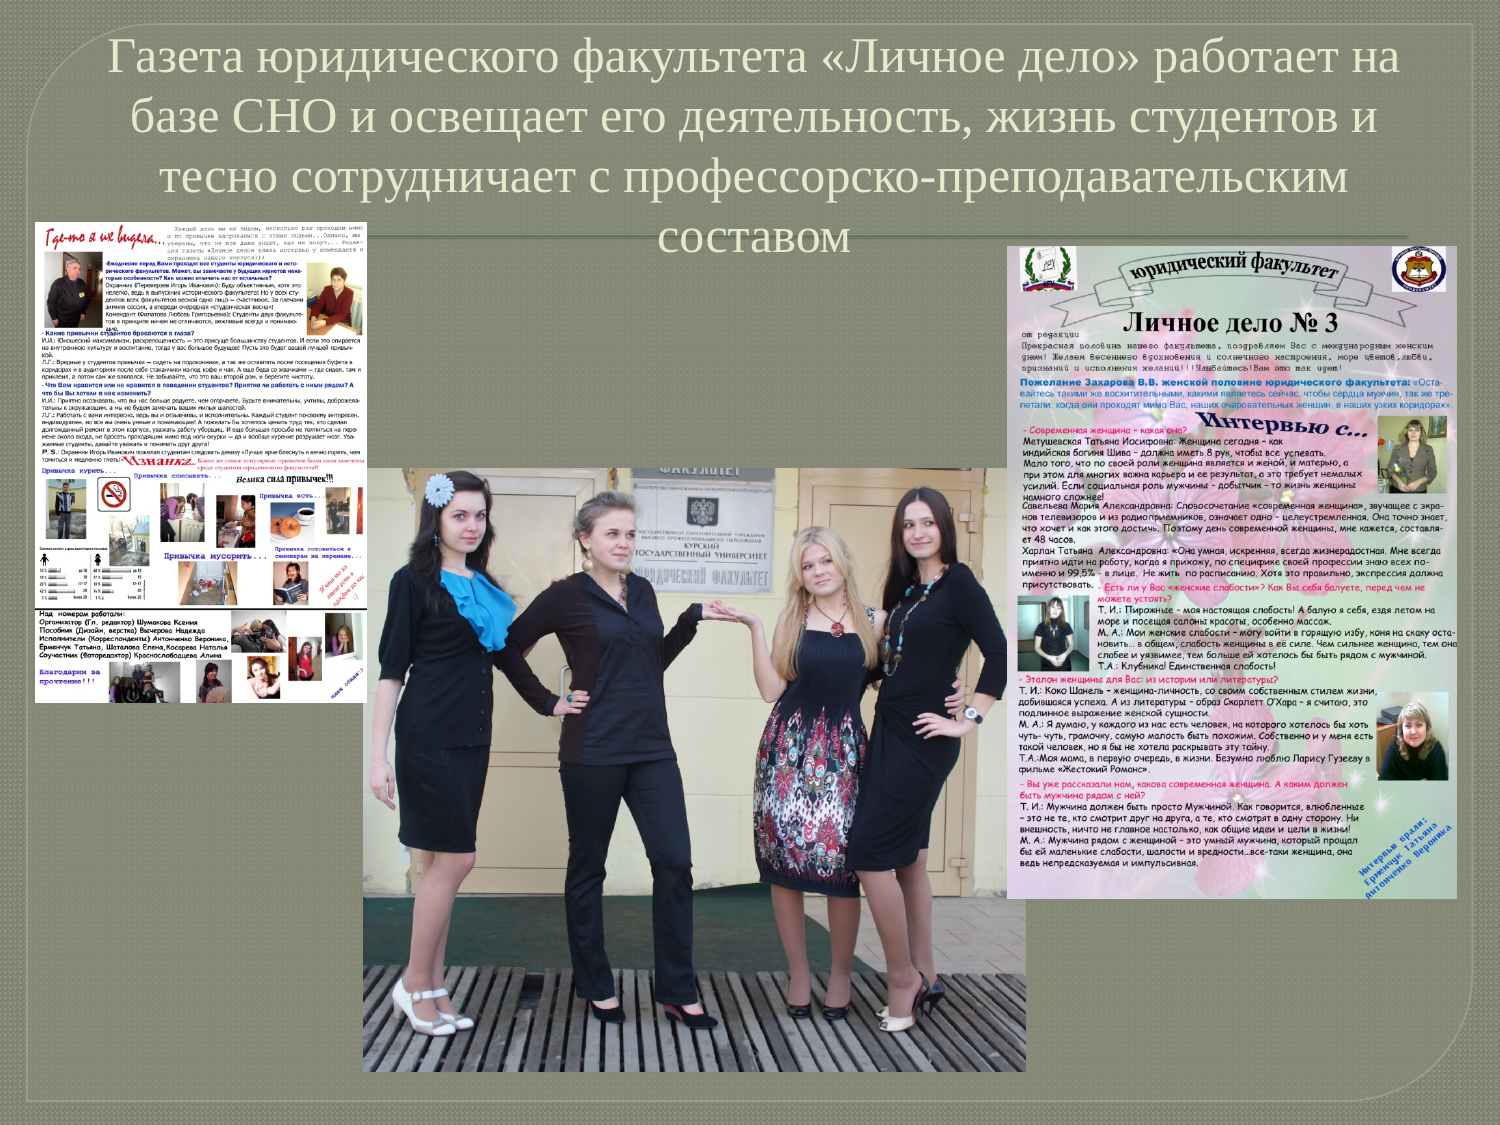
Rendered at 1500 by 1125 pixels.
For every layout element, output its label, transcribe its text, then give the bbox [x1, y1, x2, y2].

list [362, 468, 1026, 1072]
picture [1007, 245, 1458, 899]
title Газета юридического факультета «Личное дело» работает на базе СНО и освещает его деятельность, жизнь студентов и тесно сотрудничает с профессорско-преподавательским составом [75, 41, 1425, 270]
picture [34, 222, 367, 704]
